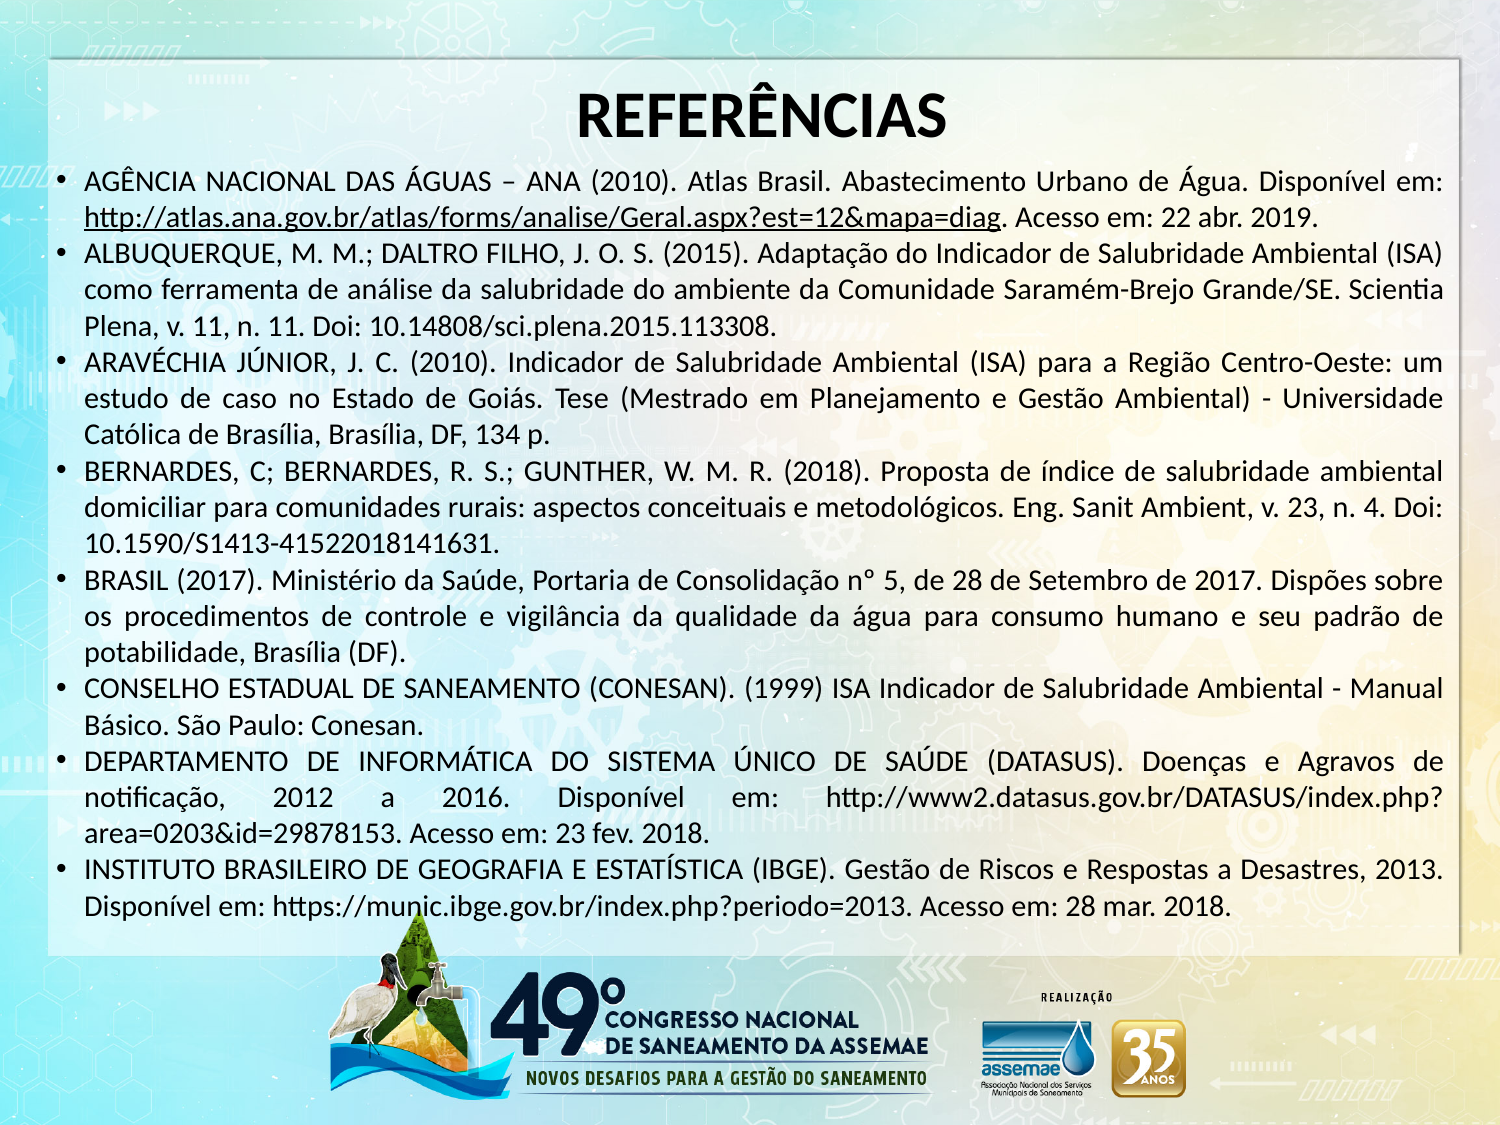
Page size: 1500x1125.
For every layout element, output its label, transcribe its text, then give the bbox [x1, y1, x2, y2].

text_box REFERÊNCIAS [53, 63, 1472, 158]
picture [0, 0, 1500, 1125]
text_box AGÊNCIA NACIONAL DAS ÁGUAS – ANA (2010). Atlas Brasil. Abastecimento Urbano de Água. Disponível em: http://atlas.ana.gov.br/atlas/forms/analise/Geral.aspx?est=12&mapa=diag. Acesso em: 22 abr. 2019. ALBUQUERQUE, M. M.; DALTRO FILHO, J. O. S. (2015). Adaptação do Indicador de Salubridade Ambiental (ISA) como ferramenta de análise da salubridade do ambiente da Comunidade Saramém-Brejo Grande/SE. Scientia Plena, v. 11, n. 11. Doi: 10.14808/sci.plena.2015.113308. ARAVÉCHIA JÚNIOR, J. C. (2010). Indicador de Salubridade Ambiental (ISA) para a Região Centro-Oeste: um estudo de caso no Estado de Goiás. Tese (Mestrado em Planejamento e Gestão Ambiental) - Universidade Católica de Brasília, Brasília, DF, 134 p. BERNARDES, C; BERNARDES, R. S.; GUNTHER, W. M. R. (2018). Proposta de índice de salubridade ambiental domiciliar para comunidades rurais: aspectos conceituais e metodológicos. Eng. Sanit Ambient, v. 23, n. 4. Doi: 10.1590/S1413-41522018141631. BRASIL (2017). Ministério da Saúde, Portaria de Consolidação nº 5, de 28 de Setembro de 2017. Dispões sobre os procedimentos de controle e vigilância da qualidade da água para consumo humano e seu padrão de potabilidade, Brasília (DF). CONSELHO ESTADUAL DE SANEAMENTO (CONESAN). (1999) ISA Indicador de Salubridade Ambiental - Manual Básico. São Paulo: Conesan. DEPARTAMENTO DE INFORMÁTICA DO SISTEMA ÚNICO DE SAÚDE (DATASUS). Doenças e Agravos de notificação, 2012 a 2016. Disponível em: http://www2.datasus.gov.br/DATASUS/index.php?area=0203&id=29878153. Acesso em: 23 fev. 2018. INSTITUTO BRASILEIRO DE GEOGRAFIA E ESTATÍSTICA (IBGE). Gestão de Riscos e Respostas a Desastres, 2013. Disponível em: https://munic.ibge.gov.br/index.php?periodo=2013. Acesso em: 28 mar. 2018. [41, 153, 1459, 930]
